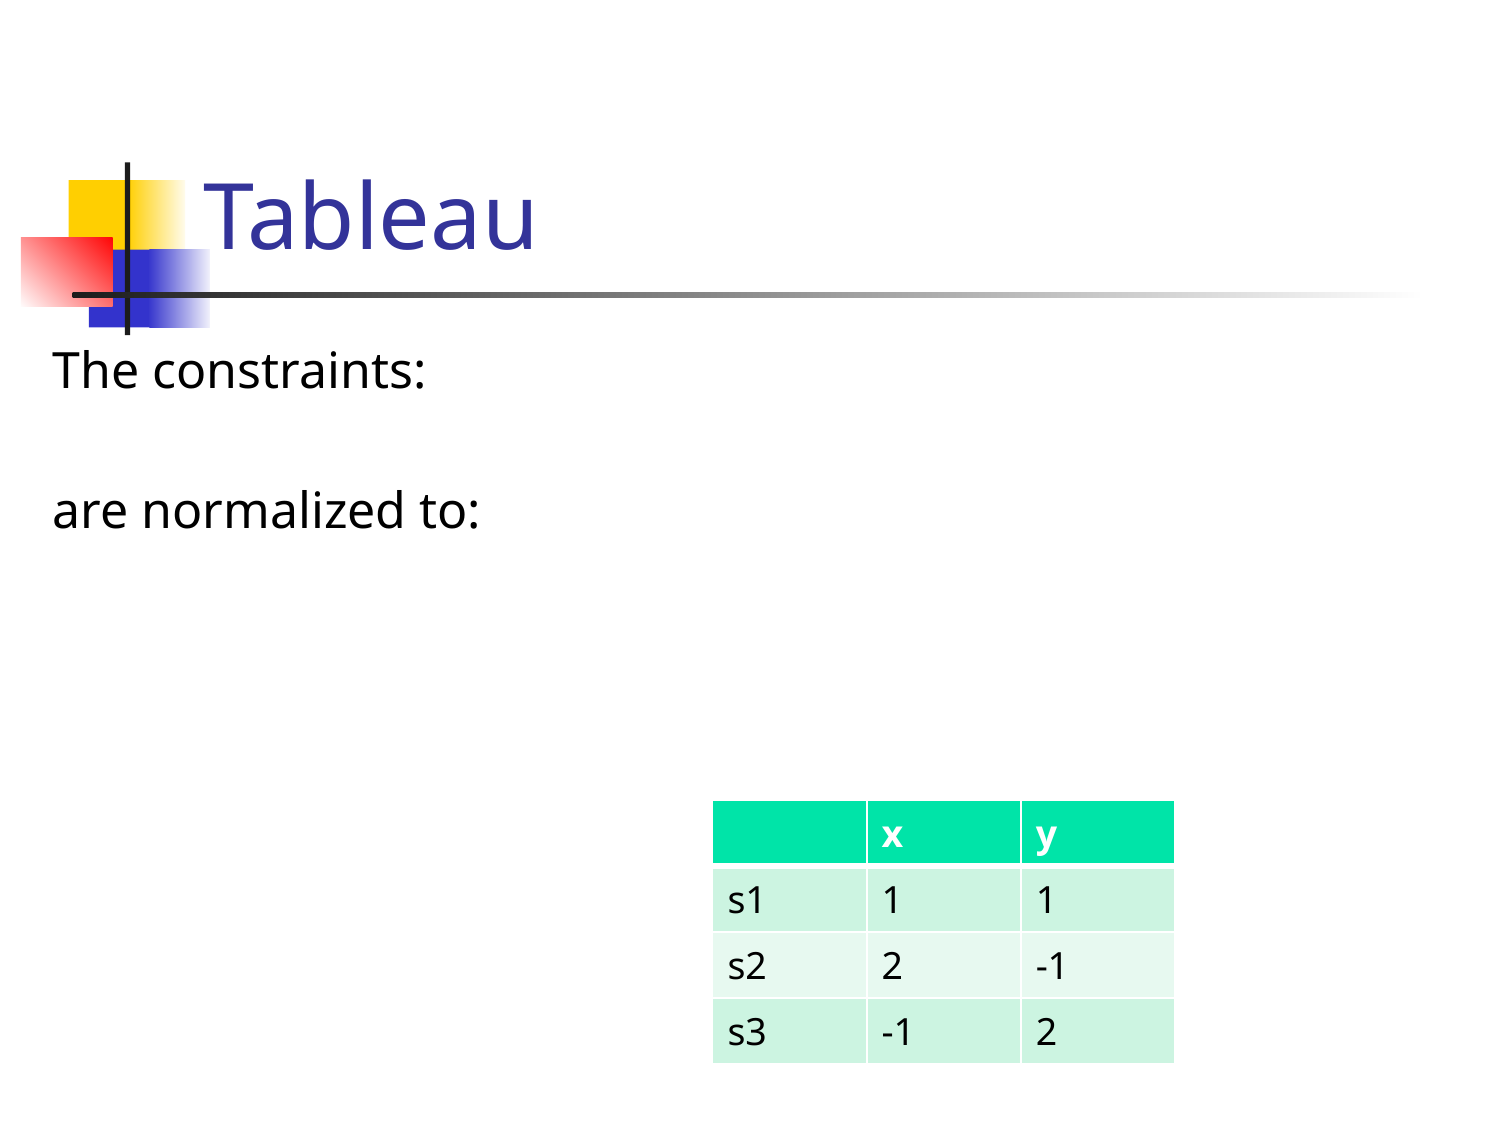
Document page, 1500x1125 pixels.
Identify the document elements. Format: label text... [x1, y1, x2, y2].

table_header [713, 801, 866, 863]
table_cell -1 [868, 999, 1020, 1063]
table_cell s1 [713, 869, 866, 931]
table_header y [1022, 801, 1174, 863]
table_cell -1 [1022, 933, 1174, 997]
table_cell s2 [713, 933, 866, 997]
table_cell s3 [713, 999, 866, 1063]
table_header x [868, 801, 1020, 863]
table_cell 1 [868, 869, 1020, 931]
table_cell 2 [1022, 999, 1174, 1063]
table_cell 1 [1022, 869, 1174, 931]
title Tableau [188, 35, 1468, 275]
table_cell 2 [868, 933, 1020, 997]
